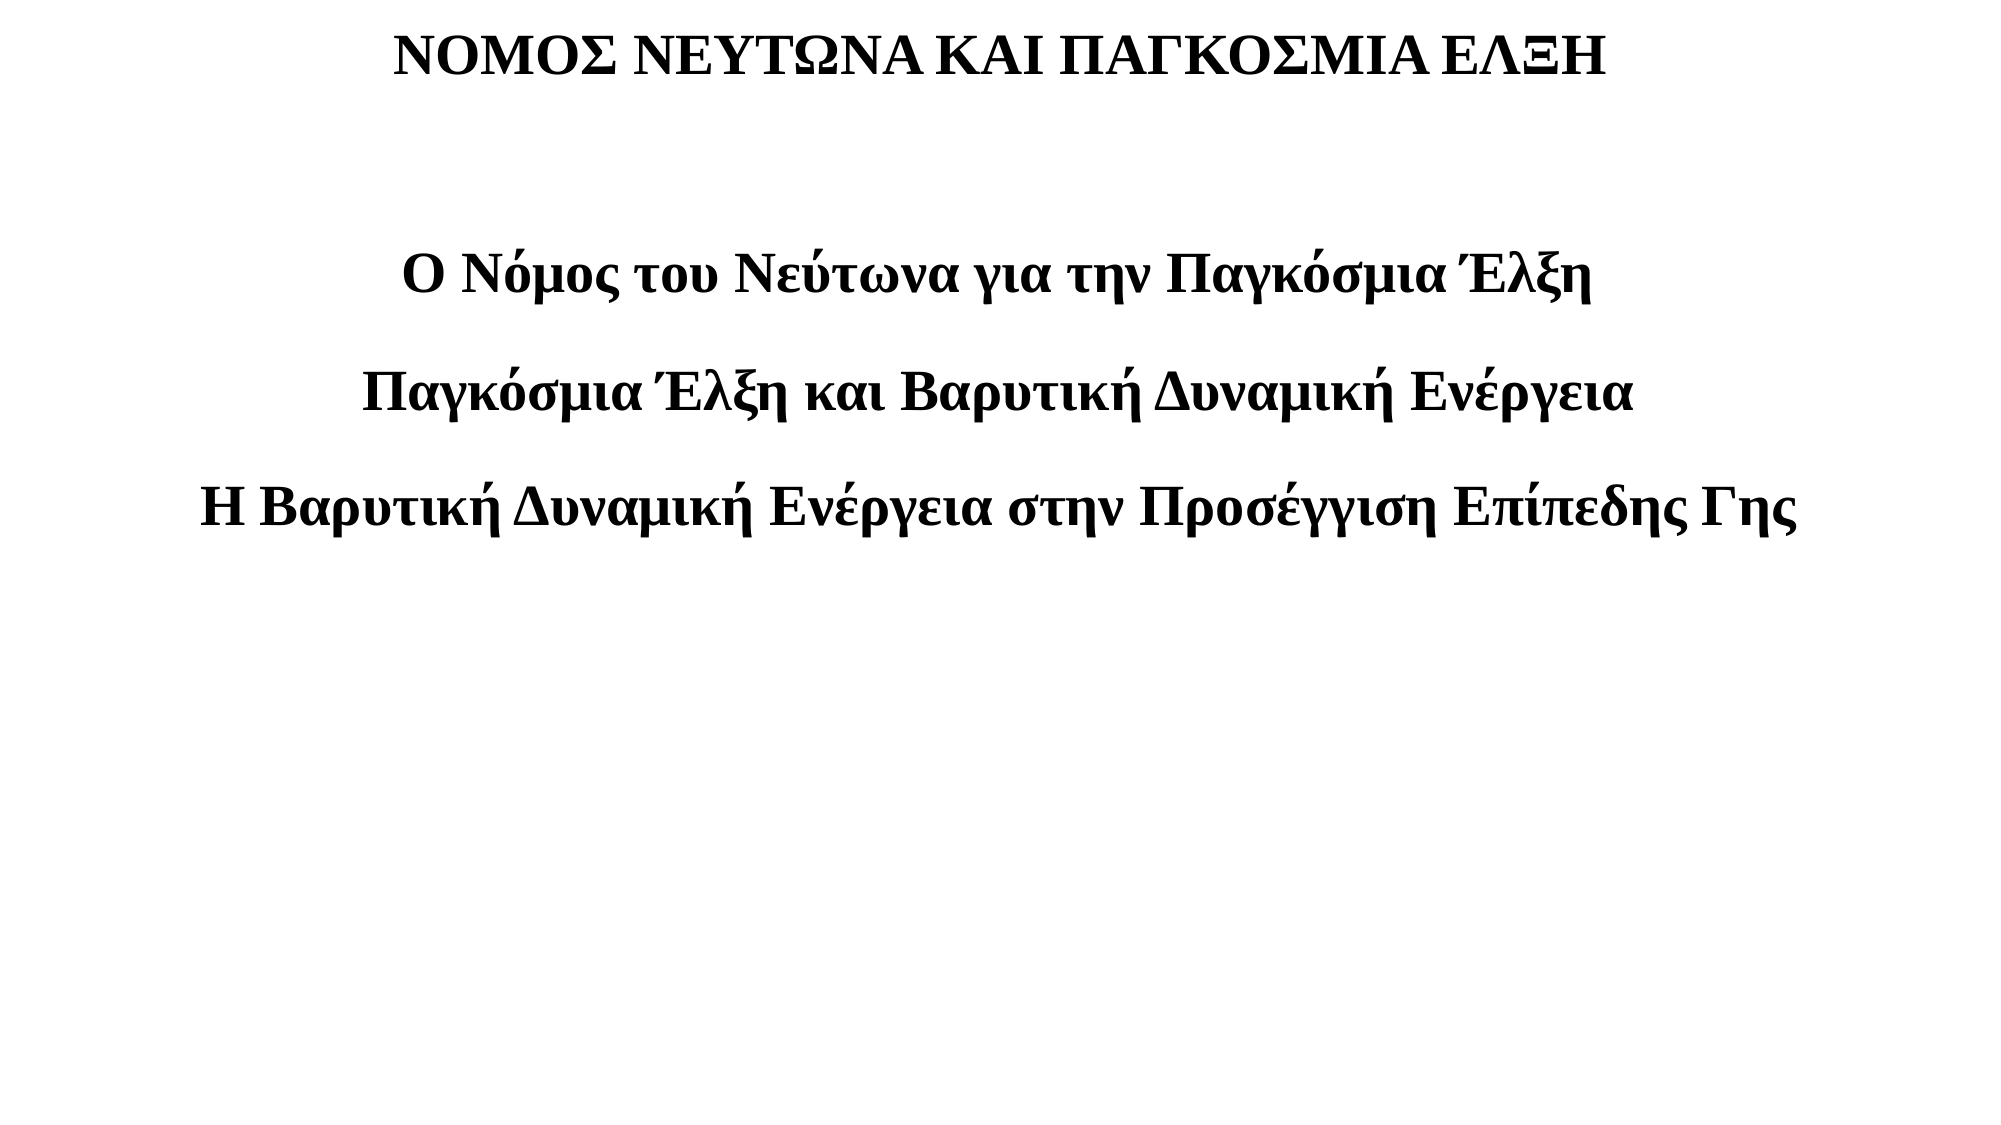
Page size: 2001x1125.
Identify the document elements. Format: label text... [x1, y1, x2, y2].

text_box Η Βαρυτική Δυναμική Ενέργεια στην Προσέγγιση Επίπεδης Γης [0, 460, 1997, 545]
text_box Ο Νόμος του Νεύτωνα για την Παγκόσμια Έλξη [0, 226, 1996, 312]
title ΝΟΜΟΣ ΝΕΥΤΩΝΑ ΚΑΙ ΠΑΓΚΟΣΜΙΑ ΕΛΞΗ [137, 15, 1863, 96]
text_box Παγκόσμια Έλξη και Βαρυτική Δυναμική Ενέργεια [0, 344, 1997, 430]
